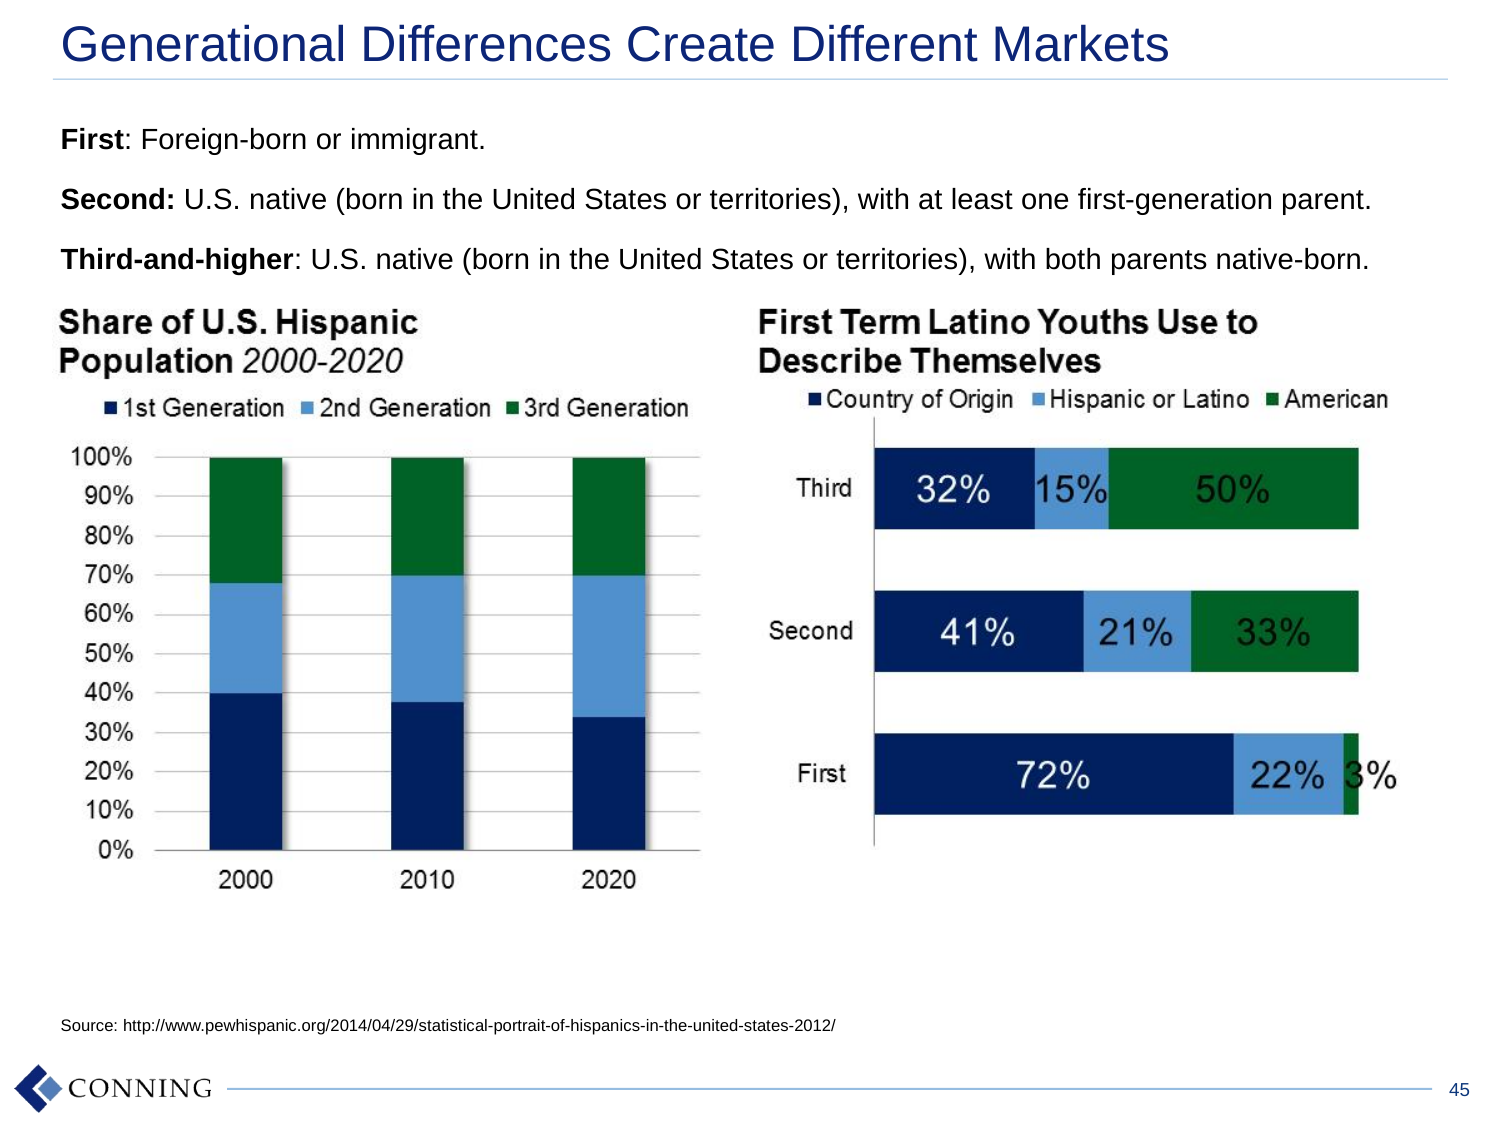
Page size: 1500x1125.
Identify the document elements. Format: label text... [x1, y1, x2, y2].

slide_number 45 [1432, 1065, 1486, 1114]
picture [52, 299, 728, 901]
list First: Foreign-born or immigrant. Second: U.S. native (born in the United States or territories), with at least one first-generation parent. Third-and-higher: U.S. native (born in the United States or territories), with both parents native-born. [53, 112, 1449, 937]
picture [749, 299, 1426, 901]
picture [14, 1064, 211, 1113]
title Generational Differences Create Different Markets [53, 0, 1449, 80]
list Source: http://www.pewhispanic.org/2014/04/29/statistical-portrait-of-hispanics-in-the-united-states-2012/ [53, 936, 1447, 1043]
